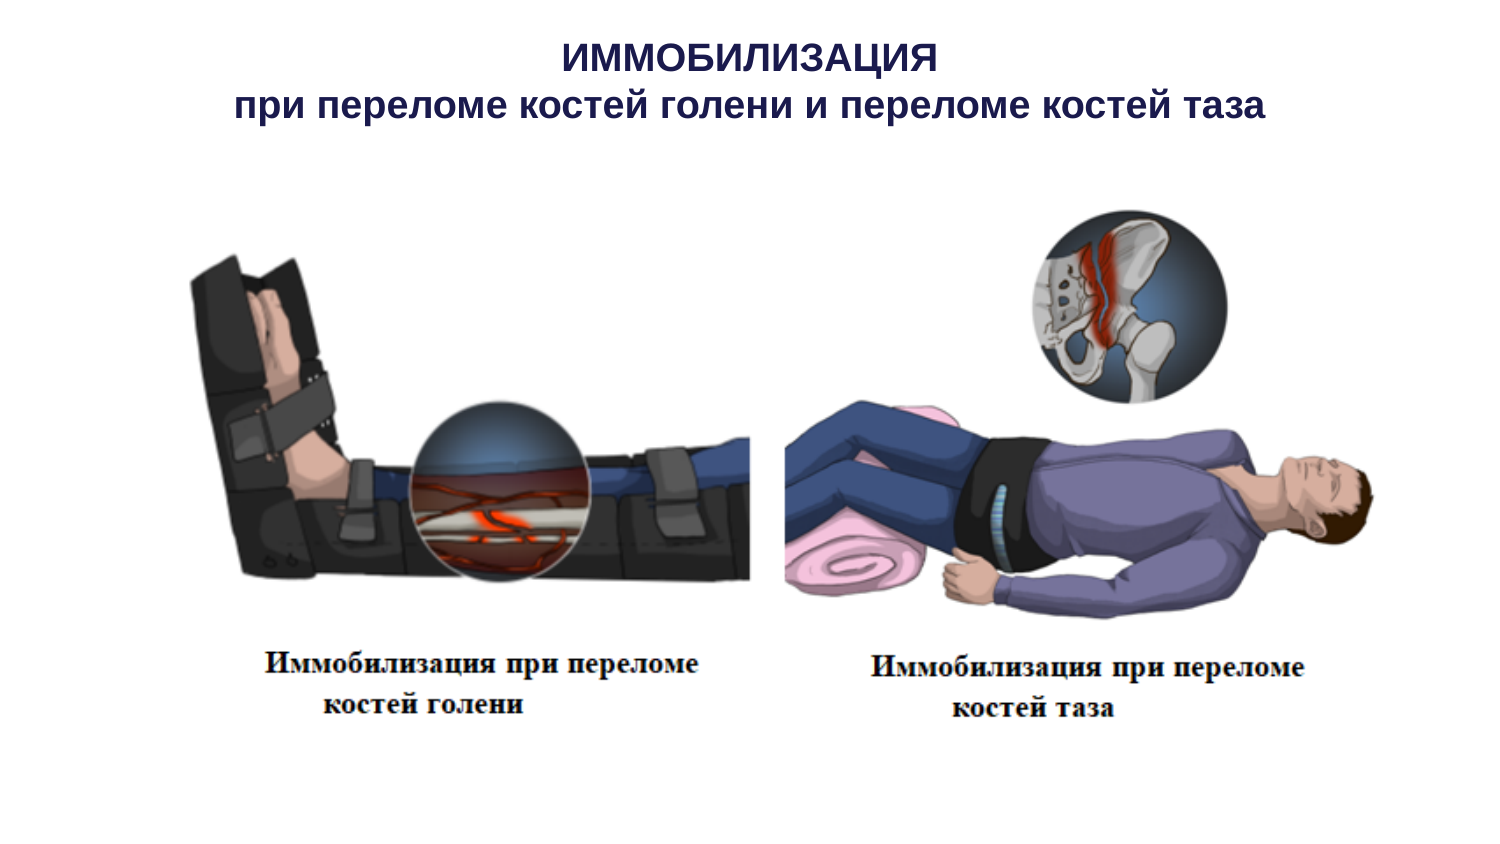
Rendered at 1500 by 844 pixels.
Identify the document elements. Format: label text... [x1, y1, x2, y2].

text_box ИММОБИЛИЗАЦИЯ при переломе костей голени и переломе костей таза [29, 23, 1471, 135]
picture [116, 154, 1394, 740]
